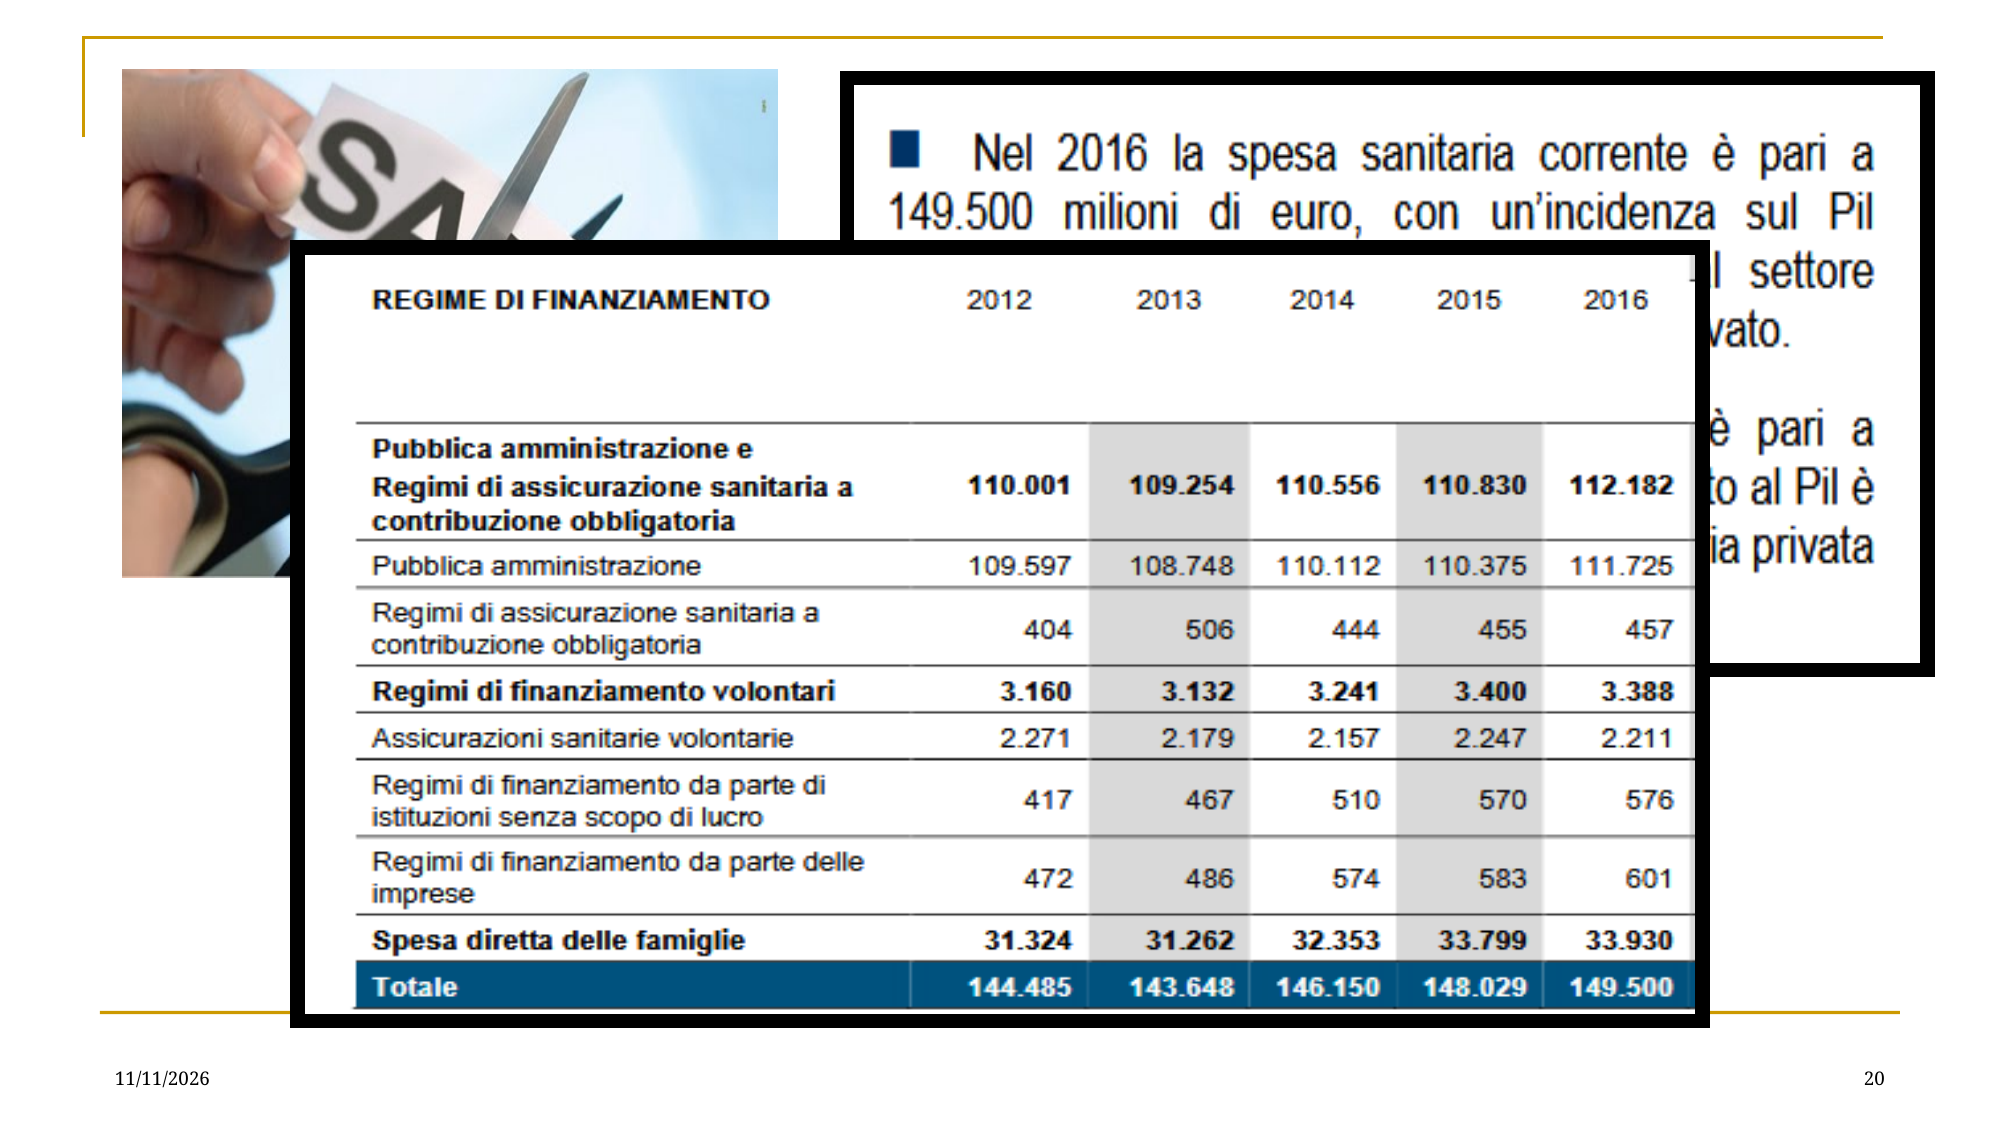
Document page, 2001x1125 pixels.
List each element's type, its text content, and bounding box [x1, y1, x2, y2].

picture [122, 69, 1921, 1015]
slide_number 20 [1433, 1024, 1900, 1100]
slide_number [99, 1024, 567, 1100]
